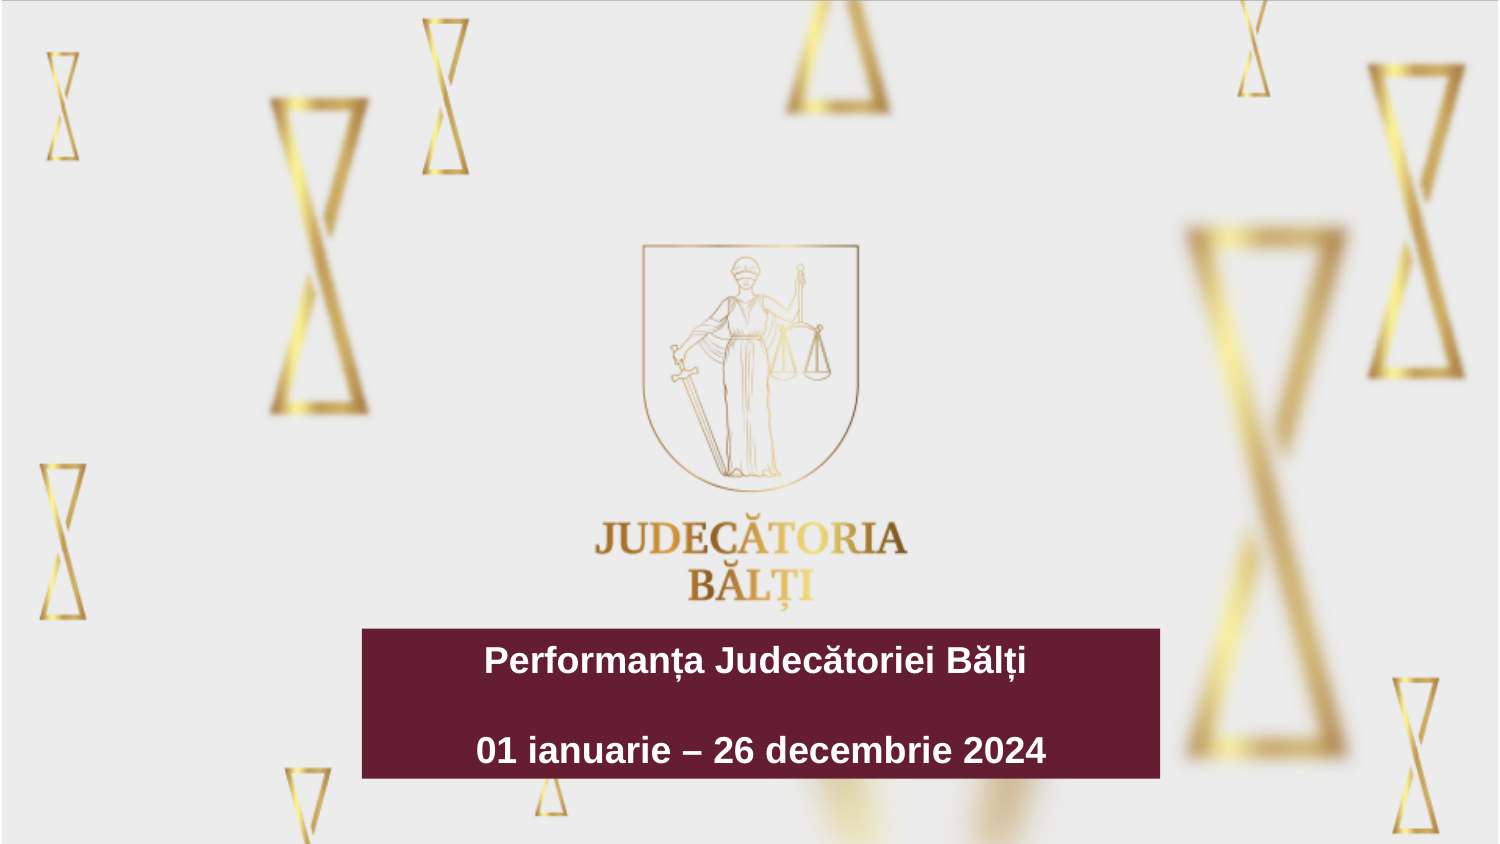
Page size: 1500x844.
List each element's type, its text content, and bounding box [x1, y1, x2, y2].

text_box Performanța Judecătoriei Bălți 01 ianuarie – 26 decembrie 2024 [361, 628, 1161, 779]
